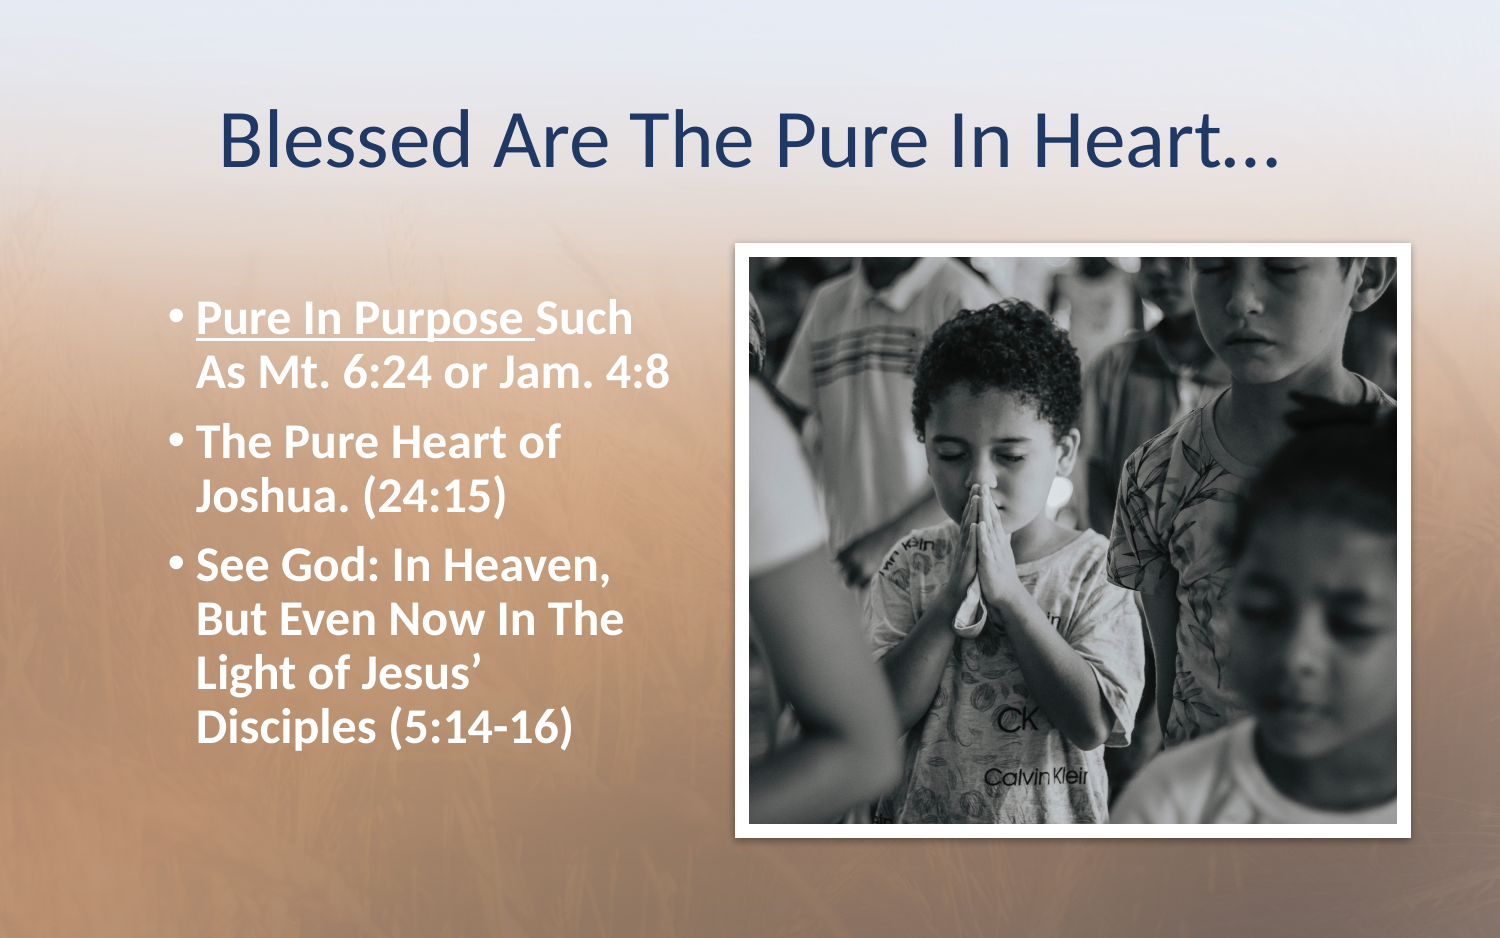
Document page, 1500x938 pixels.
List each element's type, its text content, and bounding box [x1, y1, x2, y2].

title Blessed Are The Pure In Heart… [103, 49, 1397, 232]
picture [0, 0, 1500, 938]
list Pure In Purpose Such As Mt. 6:24 or Jam. 4:8 The Pure Heart of Joshua. (24:15) See God: In Heaven, But Even Now In The Light of Jesus’ Disciples (5:14-16) [152, 283, 689, 848]
